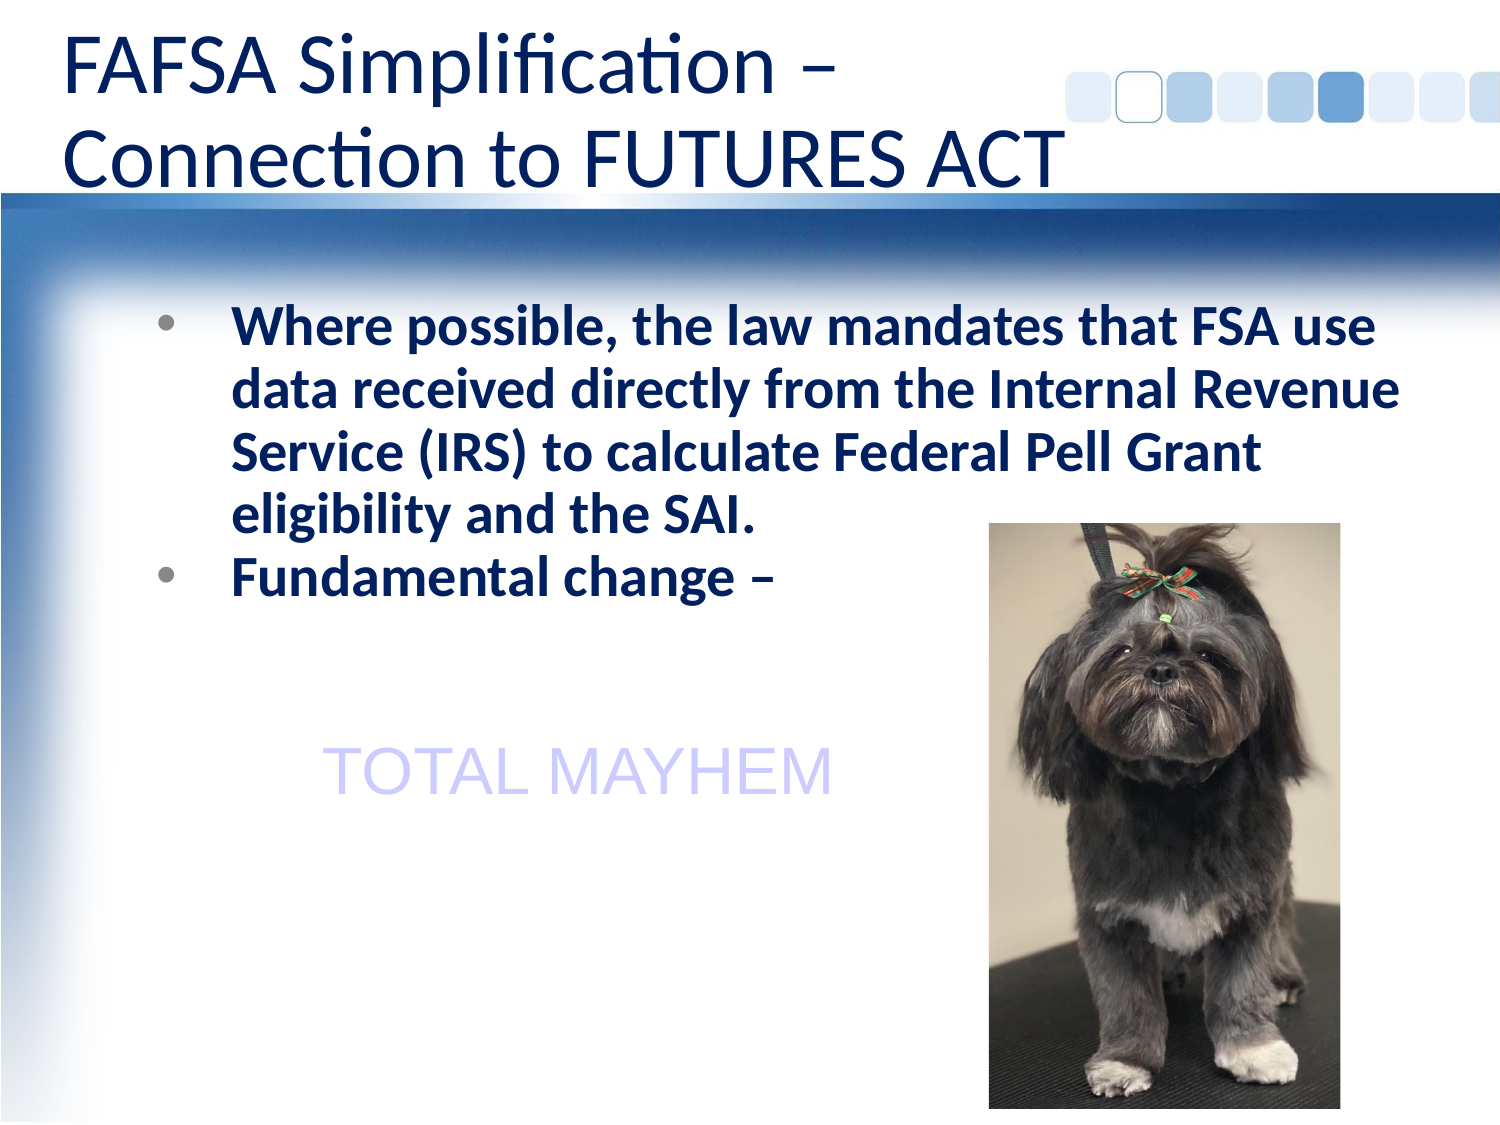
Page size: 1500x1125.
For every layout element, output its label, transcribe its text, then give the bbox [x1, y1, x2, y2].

title FAFSA Simplification – Connection to FUTURES ACT [62, 17, 1438, 229]
list Where possible, the law mandates that FSA use data received directly from the Internal Revenue Service (IRS) to calculate Federal Pell Grant eligibility and the SAI. Fundamental change – [118, 294, 1438, 753]
picture [0, 0, 1500, 1125]
text_box TOTAL MAYHEM [307, 720, 983, 816]
